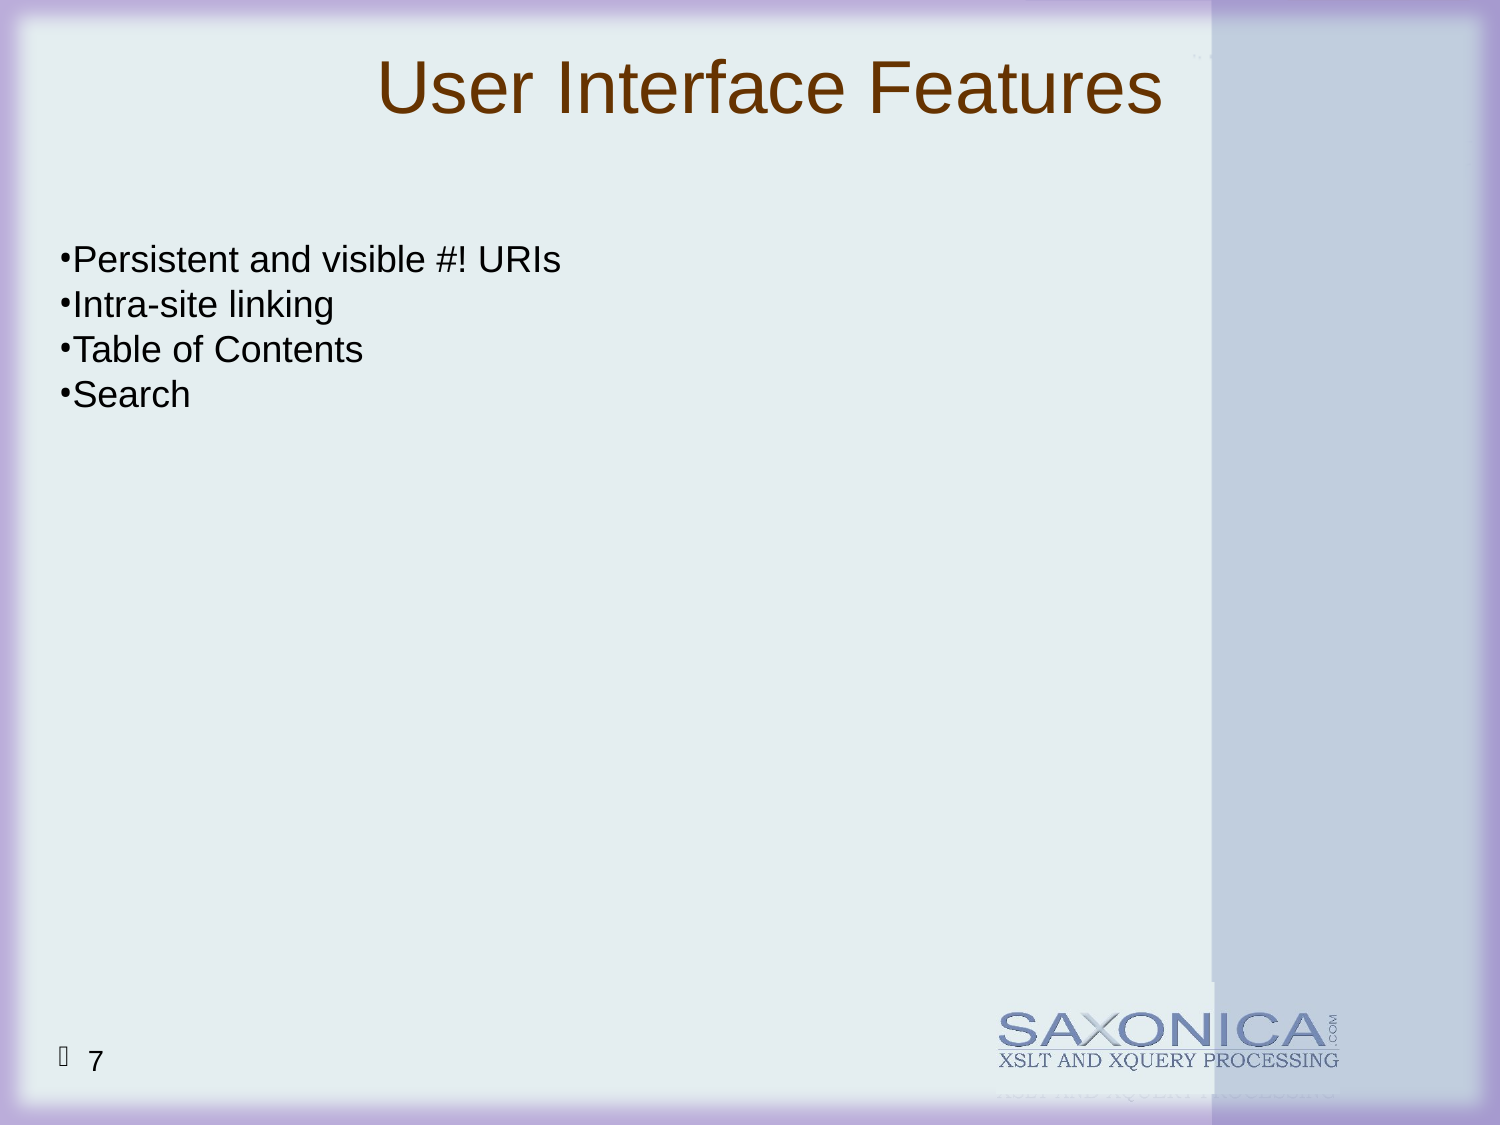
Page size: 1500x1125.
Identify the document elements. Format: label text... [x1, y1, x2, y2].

text_box User Interface Features [76, 30, 1464, 209]
text_box Persistent and visible #! URIs Intra-site linking Table of Contents Search [43, 227, 1210, 1015]
text_box 7 [43, 1034, 138, 1098]
picture [20, 18, 1480, 1104]
